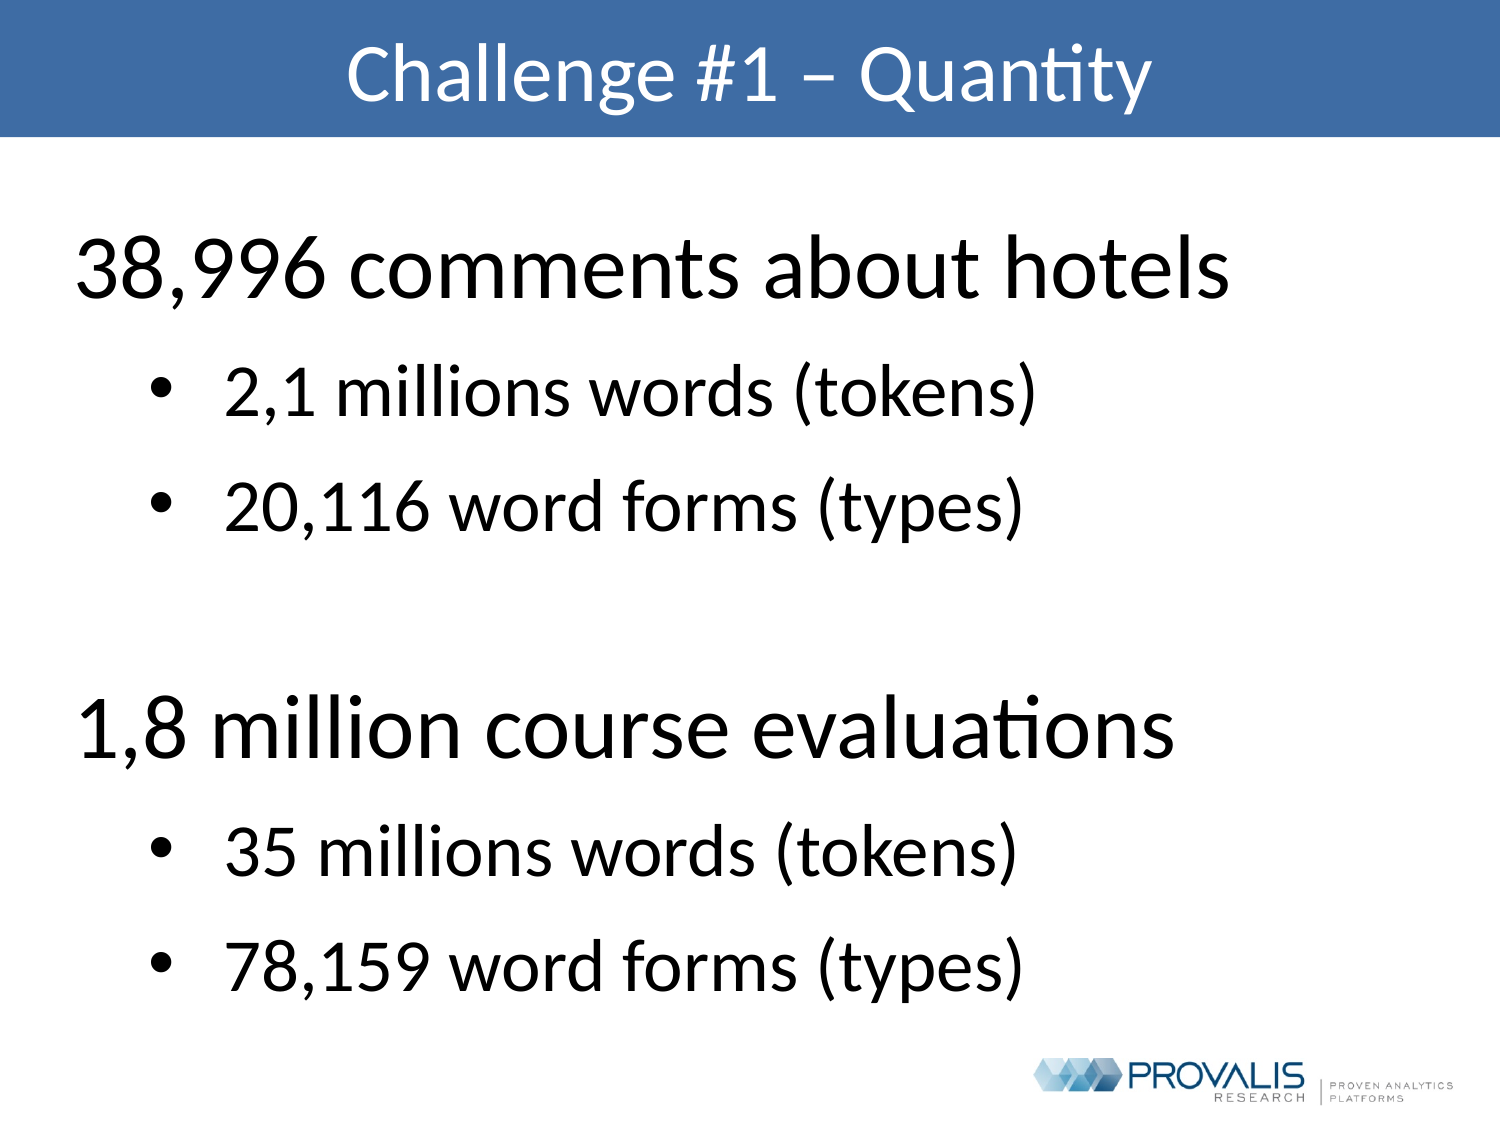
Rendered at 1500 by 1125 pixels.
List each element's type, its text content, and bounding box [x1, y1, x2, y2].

text_box 38,996 comments about hotels 2,1 millions words (tokens) 20,116 word forms (types) 1,8 million course evaluations 35 millions words (tokens) 78,159 word forms (types) [58, 199, 1436, 1125]
picture [1033, 1058, 1471, 1106]
text_box Challenge #1 – Quantity [0, 0, 1500, 138]
